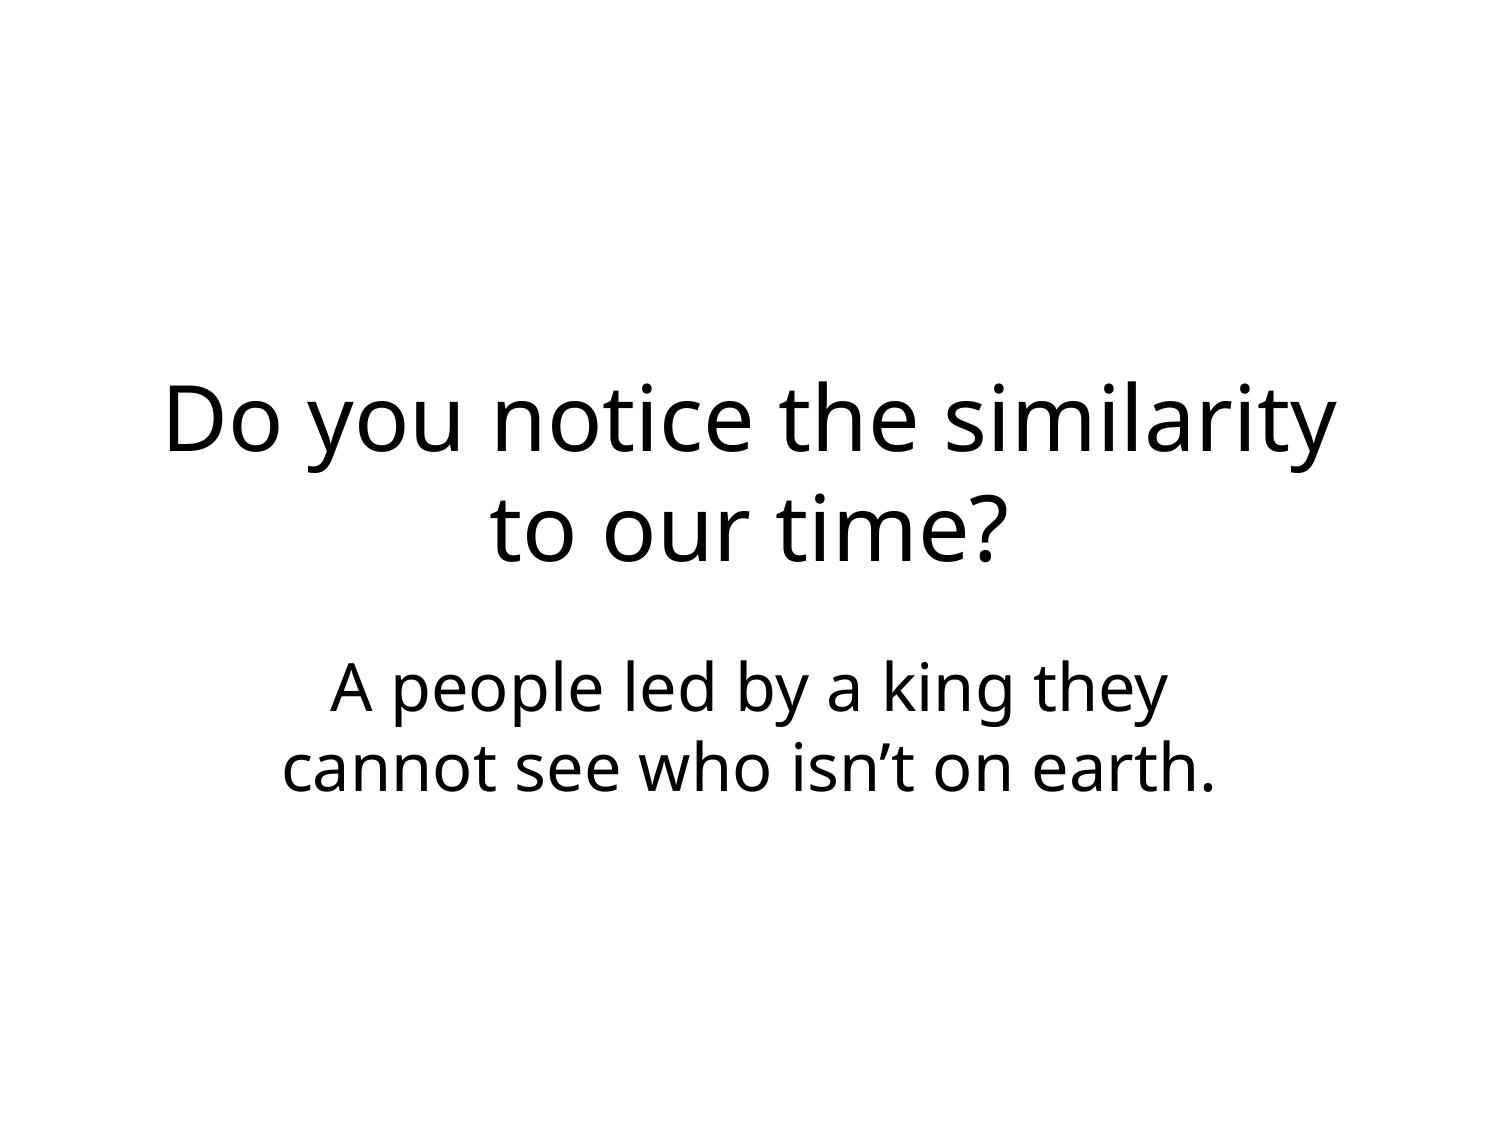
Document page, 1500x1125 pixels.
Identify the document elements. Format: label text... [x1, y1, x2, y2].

subtitle A people led by a king they cannot see who isn’t on earth. [225, 637, 1275, 925]
title Do you notice the similarity to our time? [112, 349, 1388, 591]
